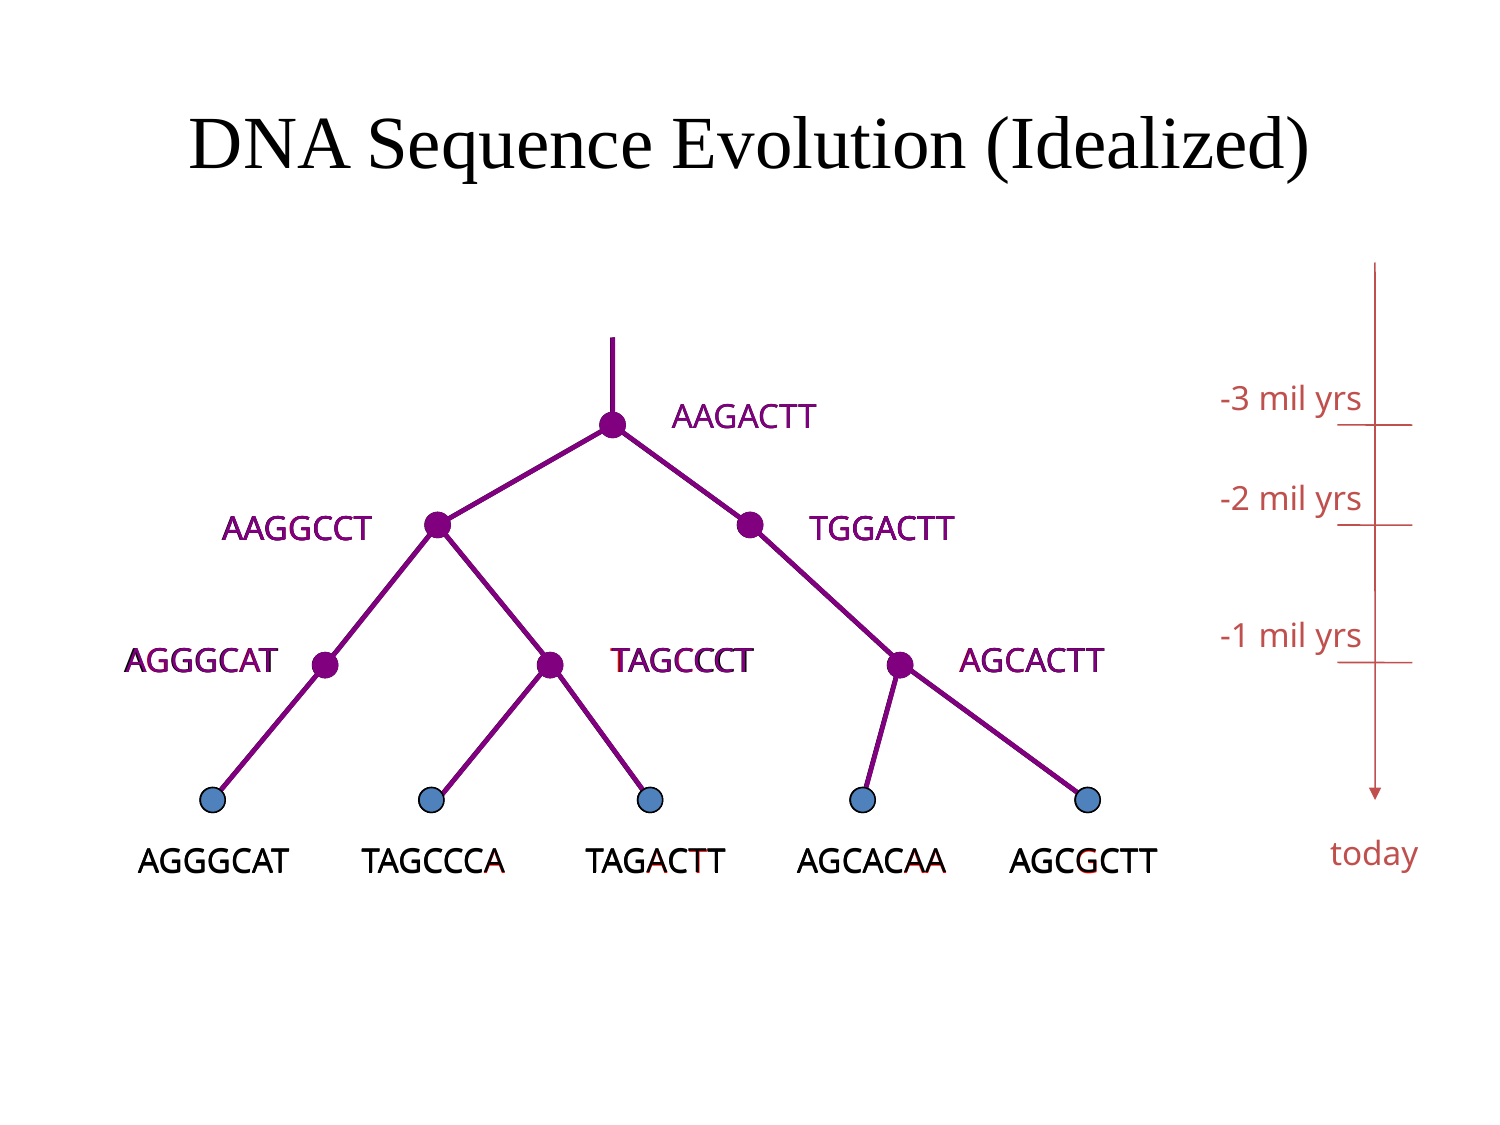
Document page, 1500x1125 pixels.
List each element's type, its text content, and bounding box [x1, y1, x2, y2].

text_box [1195, 262, 1437, 881]
title DNA Sequence Evolution (Idealized) [75, 45, 1425, 233]
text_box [102, 337, 1181, 888]
